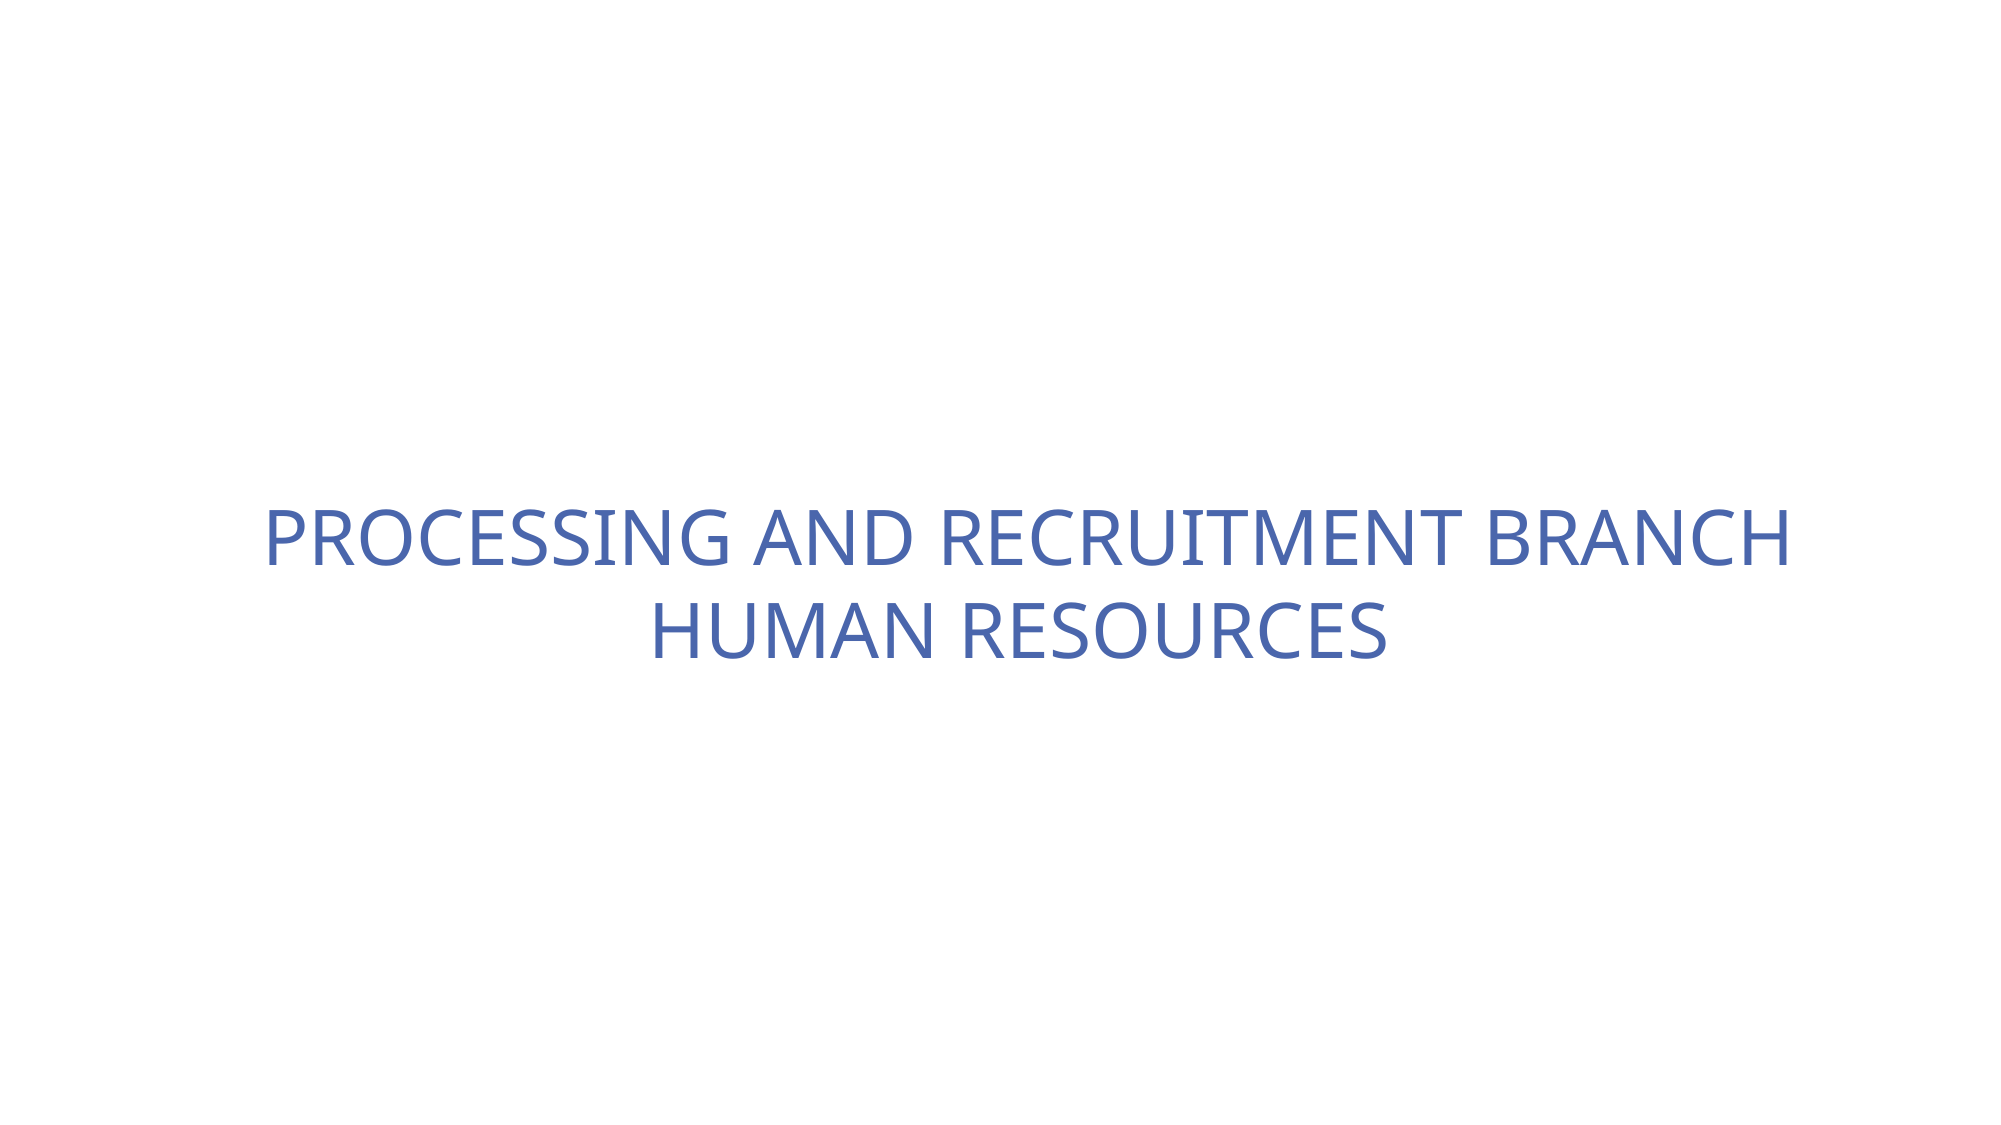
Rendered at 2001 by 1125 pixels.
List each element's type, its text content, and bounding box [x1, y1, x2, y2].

title PROCESSING AND RECRUITMENT BRANCH HUMAN RESOURCES [241, 481, 1817, 698]
